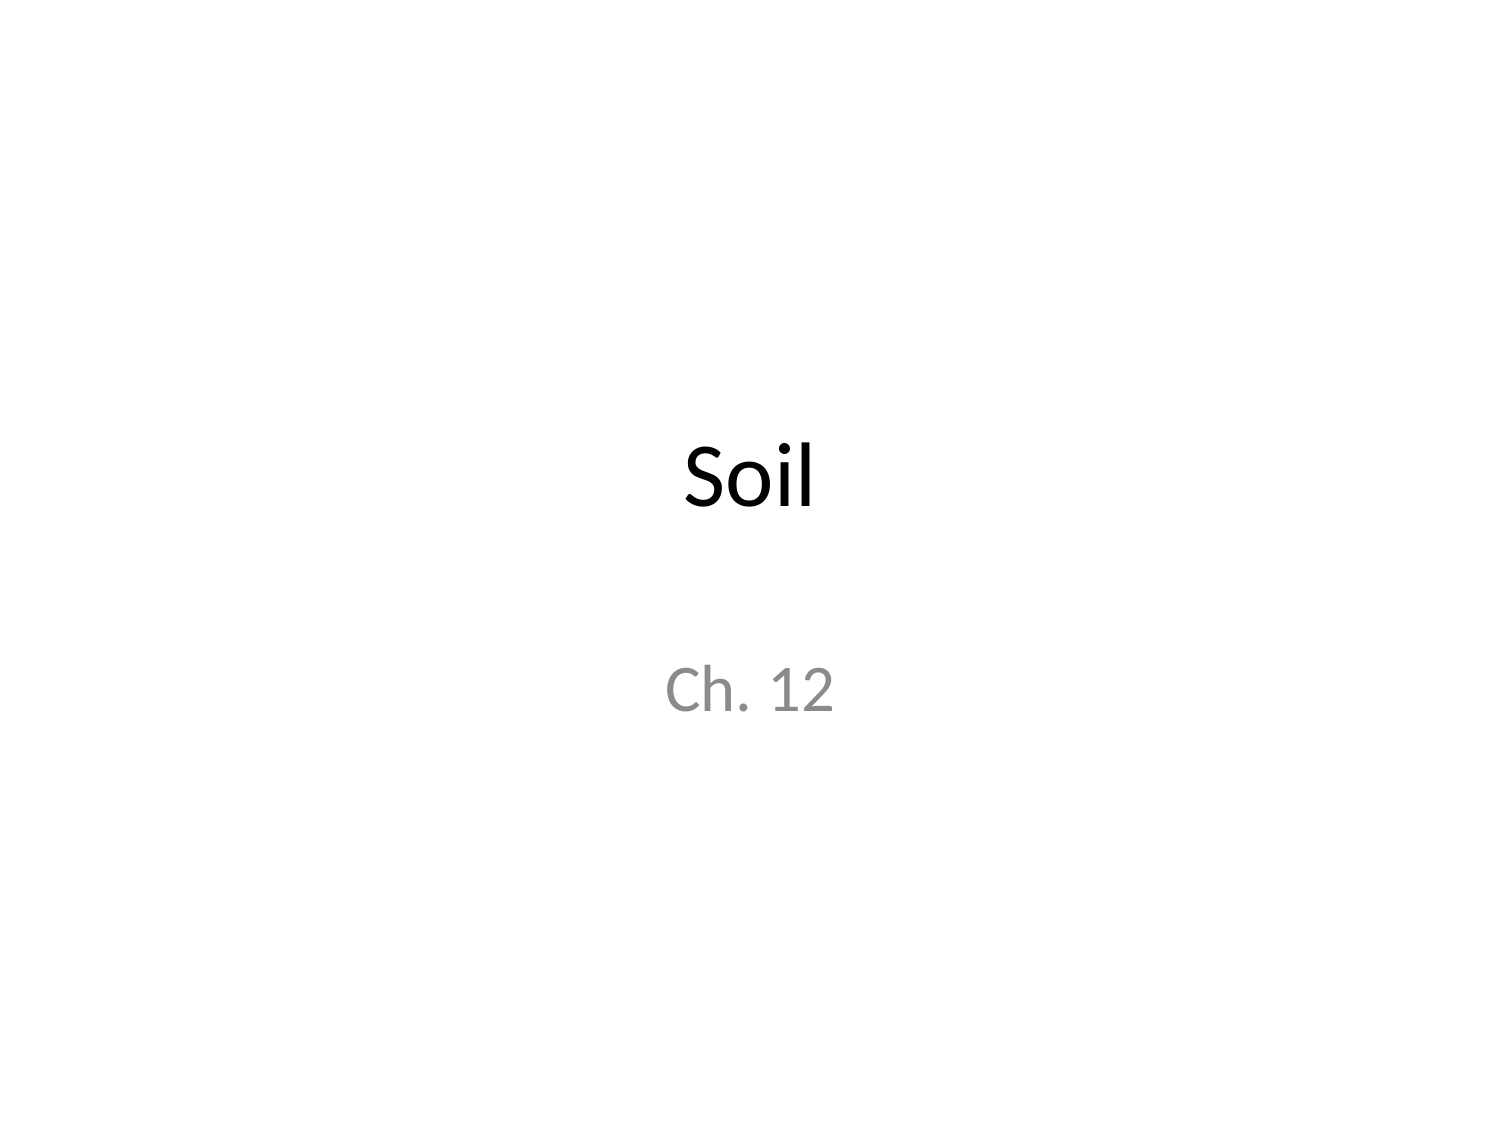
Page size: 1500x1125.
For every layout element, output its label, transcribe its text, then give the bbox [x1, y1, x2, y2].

subtitle Ch. 12 [225, 637, 1275, 925]
title Soil [112, 349, 1388, 591]
